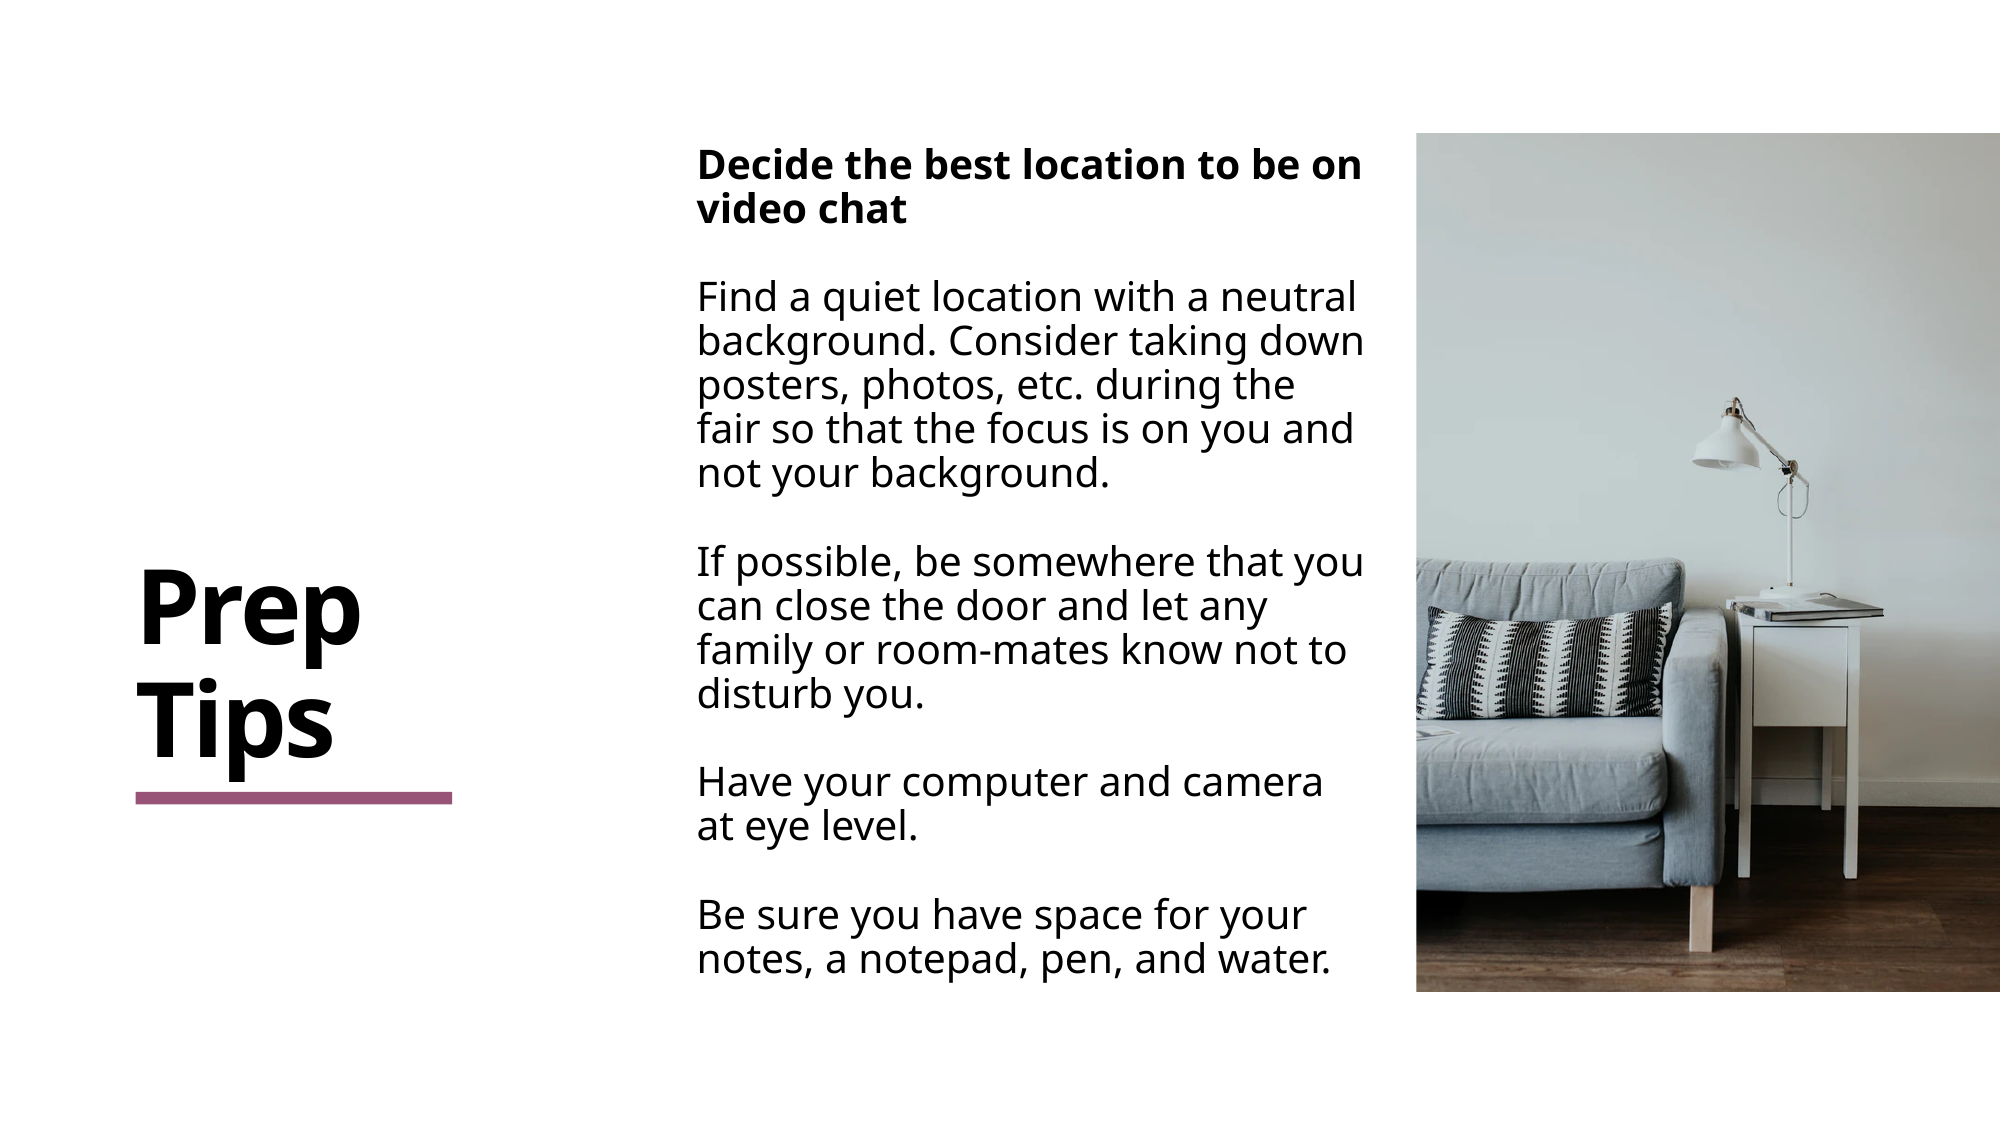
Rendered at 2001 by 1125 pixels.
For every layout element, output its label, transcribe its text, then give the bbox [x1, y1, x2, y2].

title Prep Tips [135, 554, 434, 780]
picture [1416, 133, 2000, 992]
list Decide the best location to be on video chat Find a quiet location with a neutral background. Consider taking down posters, photos, etc. during the fair so that the focus is on you and not your background. If possible, be somewhere that you can close the door and let any family or room-mates know not to disturb you. Have your computer and camera at eye level. Be sure you have space for your notes, a notepad, pen, and water. [681, 136, 1387, 992]
